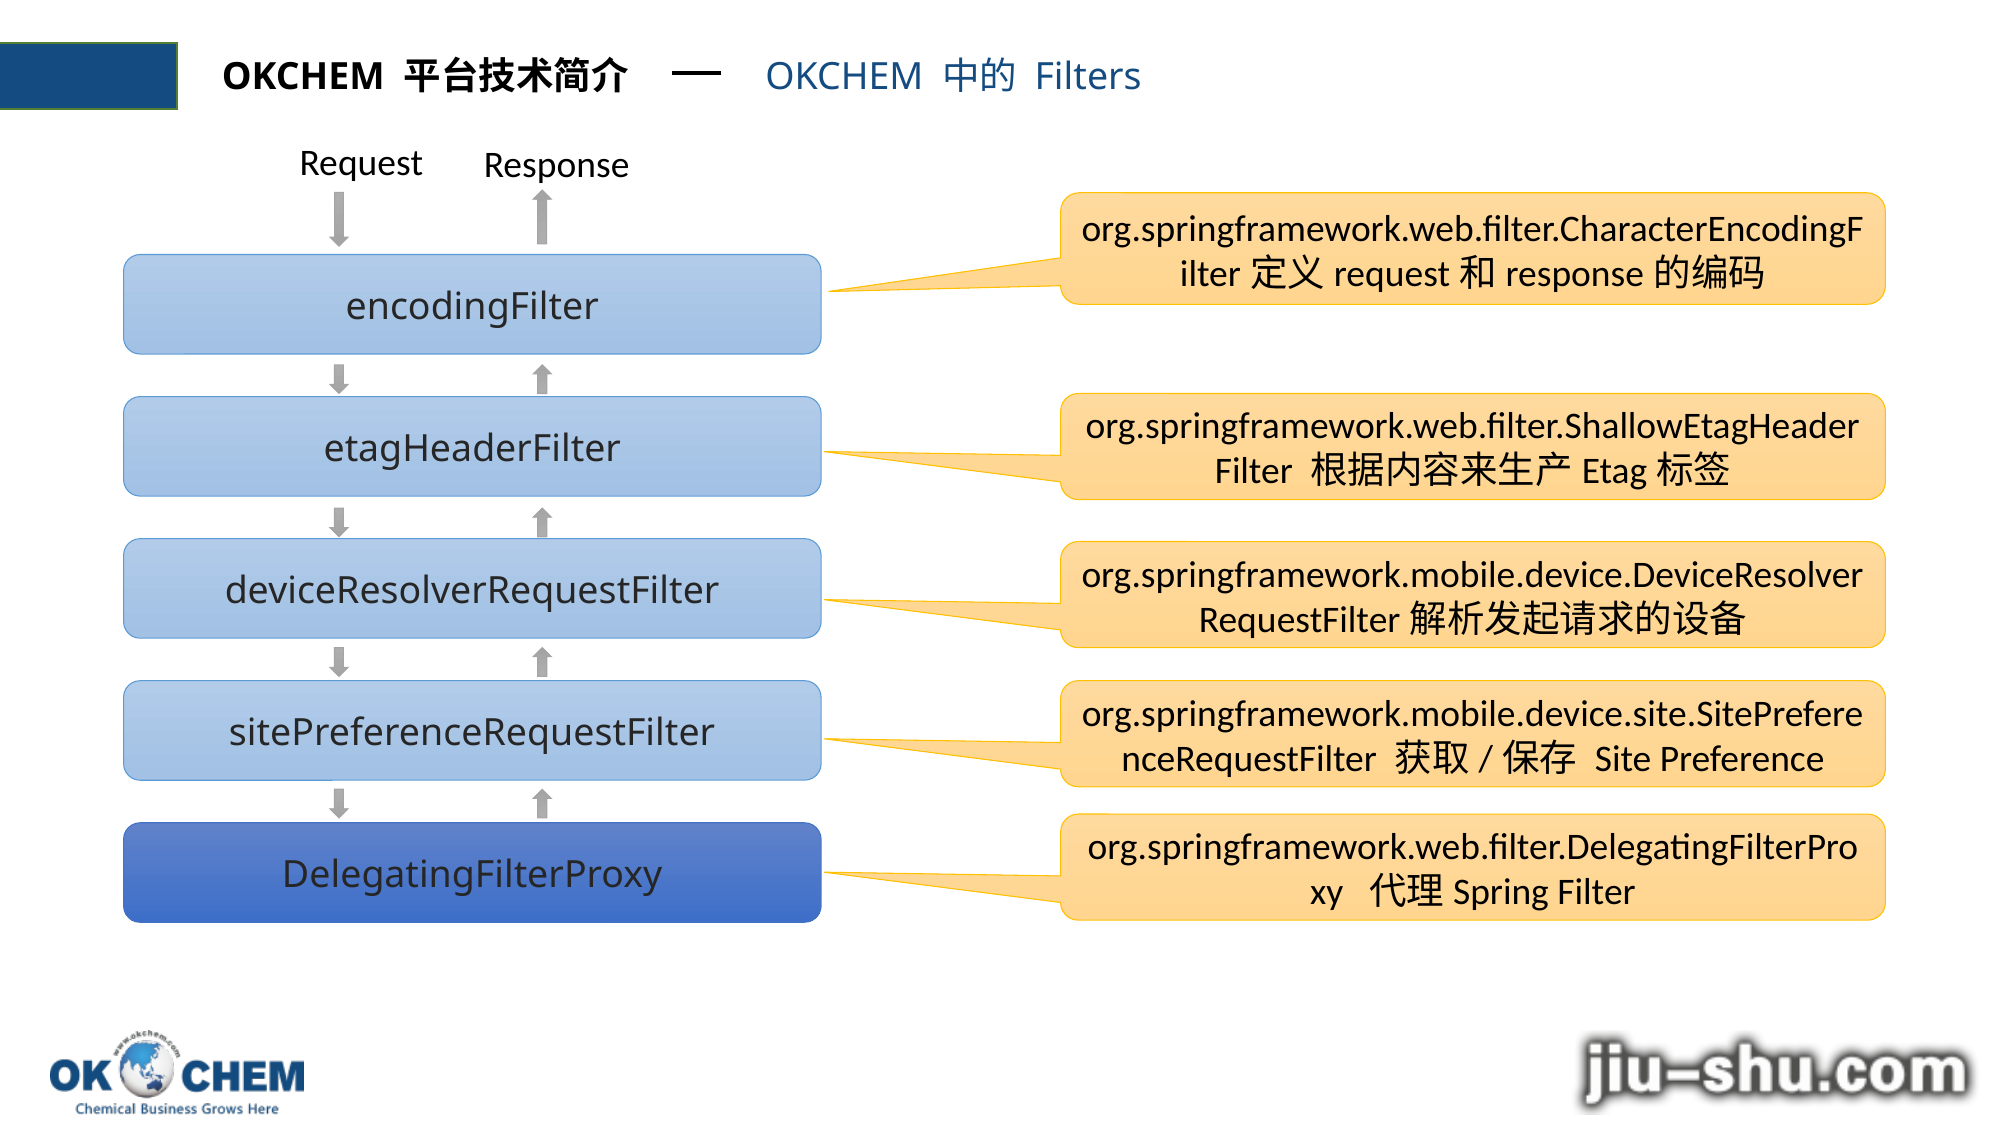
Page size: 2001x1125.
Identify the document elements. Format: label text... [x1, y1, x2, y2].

picture [1564, 1030, 1982, 1115]
text_box [531, 788, 553, 819]
text_box org.springframework.mobile.device.site.SitePreferenceRequestFilter 获取/保存 Site Preference [823, 680, 1886, 788]
text_box [531, 192, 553, 245]
text_box deviceResolverRequestFilter [123, 538, 822, 639]
text_box OKCHEM 中的 Filters [750, 44, 1157, 105]
text_box [328, 507, 350, 538]
text_box [328, 788, 350, 819]
text_box OKCHEM 平台技术简介 [207, 44, 644, 105]
text_box [531, 507, 553, 538]
text_box [328, 364, 350, 395]
text_box [531, 364, 553, 395]
text_box org.springframework.mobile.device.DeviceResolverRequestFilter解析发起请求的设备 [823, 540, 1886, 649]
text_box Response [469, 132, 645, 192]
text_box encodingFilter [123, 253, 822, 355]
text_box sitePreferenceRequestFilter [123, 680, 822, 781]
text_box [328, 647, 350, 678]
text_box Request [284, 130, 439, 191]
picture [50, 1030, 304, 1115]
text_box etagHeaderFilter [123, 396, 822, 497]
text_box org.springframework.web.filter.ShallowEtagHeaderFilter 根据内容来生产Etag标签 [823, 392, 1886, 501]
text_box org.springframework.web.filter.DelegatingFilterProxy 代理Spring Filter [823, 813, 1886, 921]
text_box org.springframework.web.filter.CharacterEncodingFilter定义request和response的编码 [828, 192, 1886, 305]
text_box DelegatingFilterProxy [123, 822, 822, 923]
text_box [328, 191, 350, 247]
text_box [531, 646, 553, 677]
